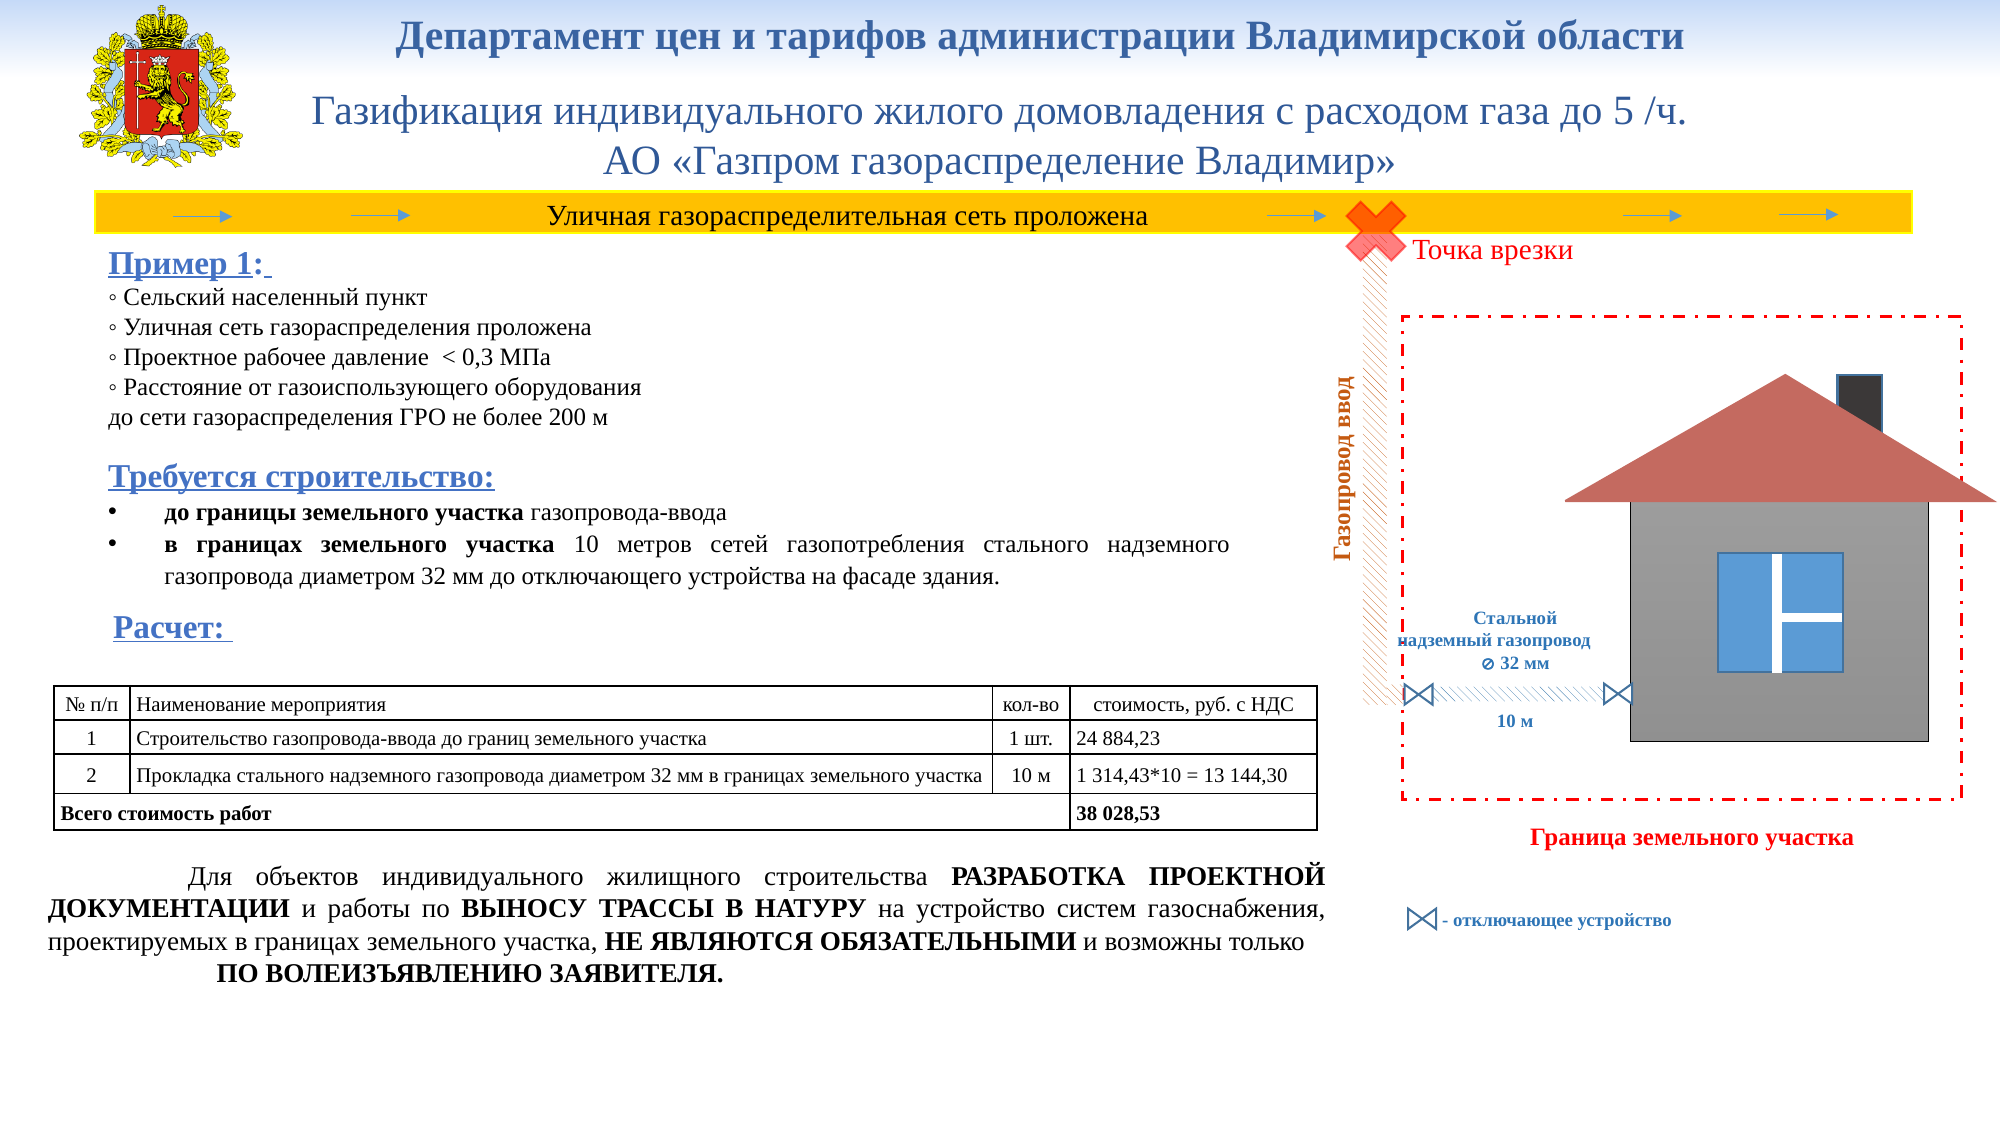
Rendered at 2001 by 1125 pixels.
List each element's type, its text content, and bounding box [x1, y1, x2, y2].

text_box Требуется строительство: до границы земельного участка газопровода-ввода в границах земельного участка 10 метров сетей газопотребления стального надземного газопровода диаметром 32 мм до отключающего устройства на фасаде здания. [93, 443, 1246, 598]
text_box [1565, 374, 1994, 742]
table_cell 38 028,53 [1071, 794, 1316, 829]
picture [79, 5, 243, 168]
text_box Газопровод ввод [1317, 262, 1363, 577]
table_cell Строительство газопровода-ввода до границ земельного участка [131, 721, 992, 753]
text_box [243, 0, 2000, 166]
text_box [1362, 248, 1388, 706]
text_box Стальной надземный газопровод  32 мм [1365, 597, 1565, 681]
table_cell Всего стоимость работ [55, 794, 1069, 829]
table_cell 24 884,23 [1071, 721, 1316, 753]
table_header кол-во [993, 687, 1069, 719]
table_cell 2 [55, 755, 129, 793]
text_box - отключающее устройство [1341, 899, 1773, 938]
table_cell 1 314,43*10 = 13 144,30 [1071, 755, 1316, 793]
text_box Для объектов индивидуального жилищного строительства РАЗРАБОТКА ПРОЕКТНОЙ ДОКУМЕНТАЦИИ и работы по ВЫНОСУ ТРАССЫ В НАТУРУ на устройство систем газоснабжения, проектируемых в границах земельного участка, НЕ ЯВЛЯЮТСЯ ОБЯЗАТЕЛЬНЫМИ и возможны только ПО ВОЛЕИЗЪЯВЛЕНИЮ ЗАЯВИТЕЛЯ. [33, 850, 1341, 996]
text_box Департамент цен и тарифов администрации Владимирской области [242, 0, 1838, 66]
text_box [0, 0, 242, 166]
table_cell 1 [55, 721, 129, 753]
text_box Точка врезки [1397, 222, 1589, 273]
text_box [1434, 686, 1565, 702]
table_cell 1 шт. [993, 721, 1069, 753]
text_box Граница земельного участка [1515, 812, 1900, 858]
text_box [1402, 697, 1963, 801]
table_header Наименование мероприятия [131, 687, 992, 719]
text_box [94, 190, 531, 233]
text_box [1403, 682, 1434, 707]
text_box [1402, 316, 1963, 597]
table_cell Прокладка стального надземного газопровода диаметром 32 мм в границах земельного участка [131, 755, 992, 793]
text_box [1388, 683, 1403, 706]
text_box 10 м [1481, 701, 1549, 739]
text_box Уличная газораспределительная сеть проложена [531, 189, 1165, 240]
table_header стоимость, руб. с НДС [1071, 687, 1316, 719]
table_cell 10 м [993, 755, 1069, 793]
table_header № п/п [55, 687, 129, 719]
text_box Пример 1: ◦ Сельский населенный пункт ◦ Уличная сеть газораспределения проложена ◦ Проектное рабочее давление < 0,3 МПа ◦ Расстояние от газоиспользующего оборудования до сети газораспределения ГРО не более 200 м [93, 233, 665, 439]
text_box [1165, 190, 1913, 234]
text_box [1345, 200, 1407, 263]
text_box Расчет: [98, 597, 249, 653]
text_box [1402, 681, 1565, 692]
